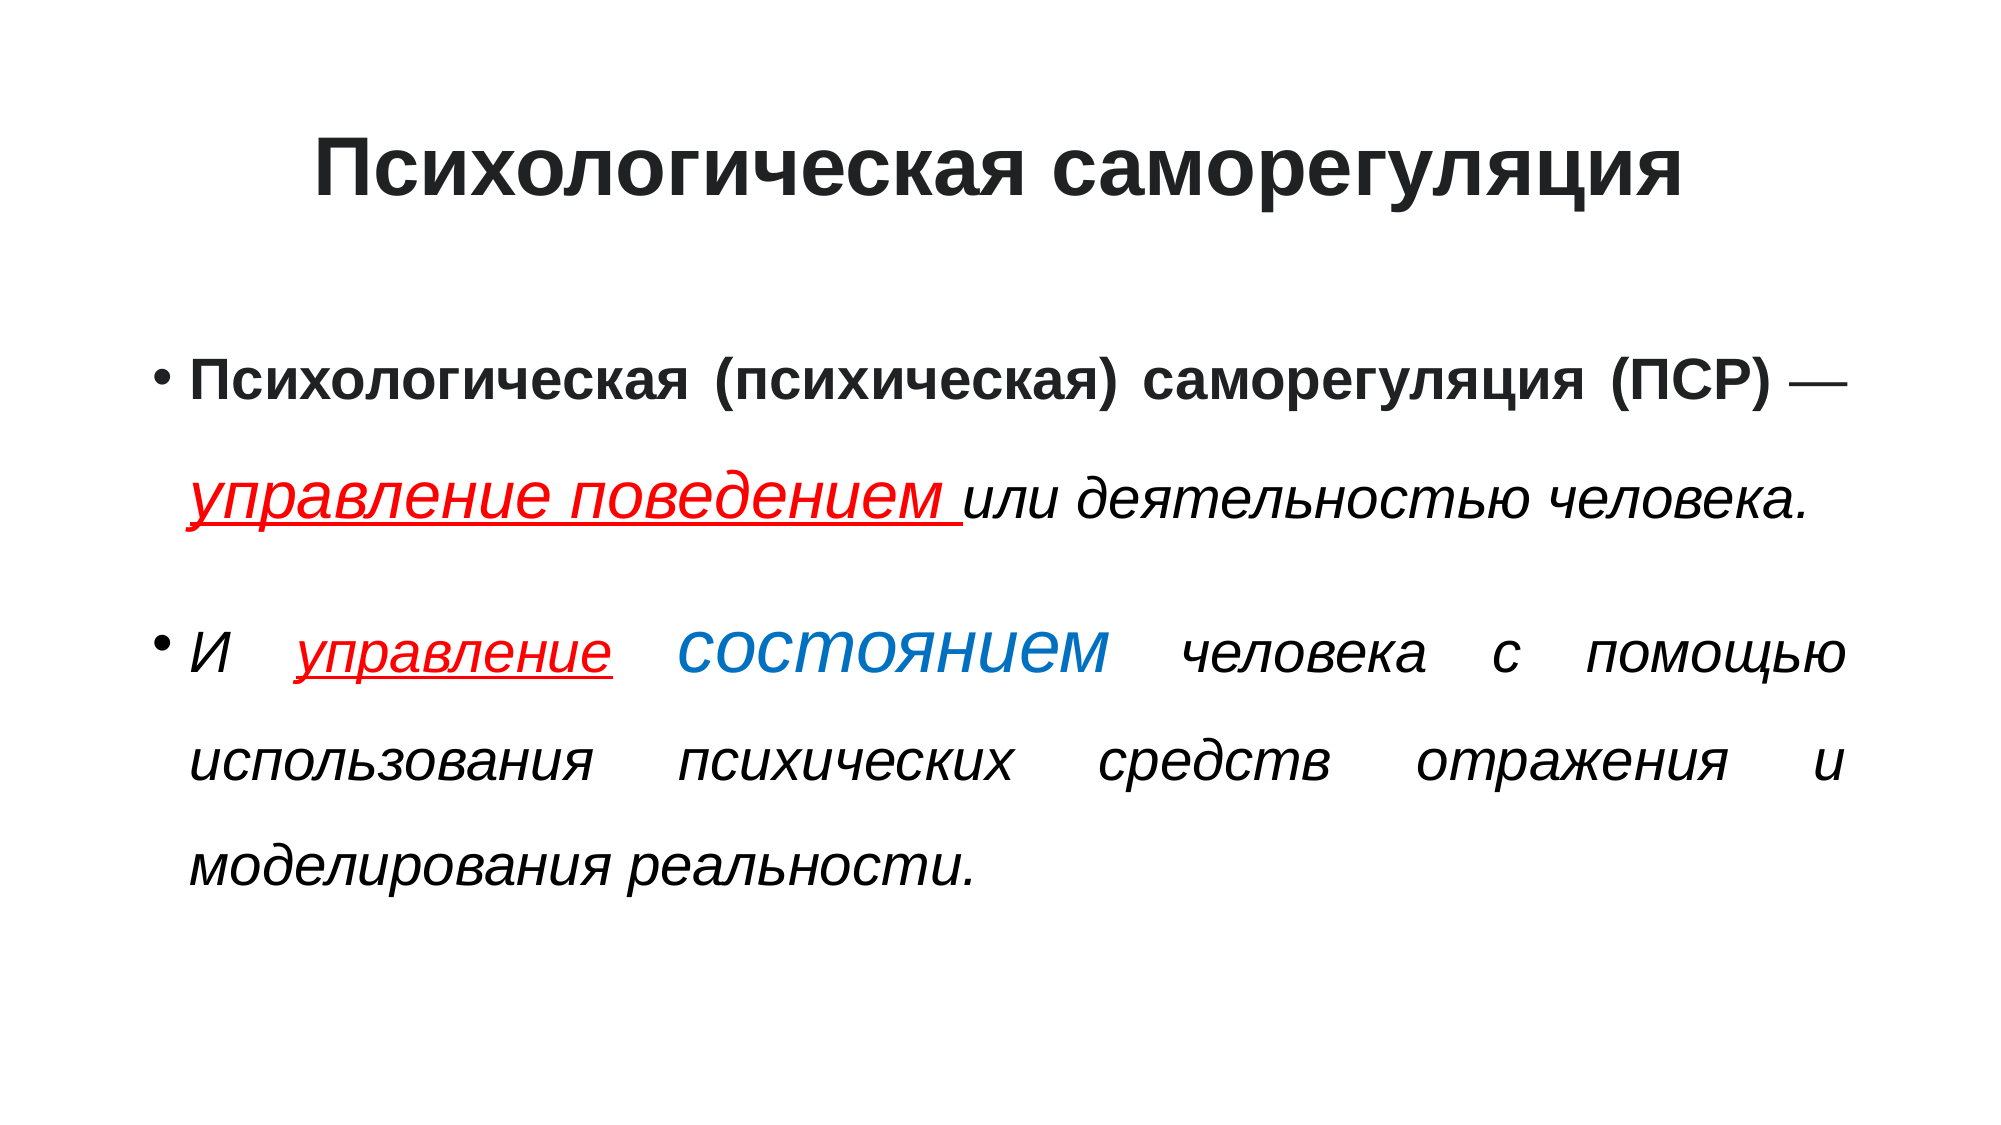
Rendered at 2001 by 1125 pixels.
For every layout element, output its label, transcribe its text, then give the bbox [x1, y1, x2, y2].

title Психологическая саморегуляция [137, 59, 1863, 278]
list Психологическая (психическая) саморегуляция (ПСР) — управление поведением или деятельностью человека. И управление состоянием человека с помощью использования психических средств отражения и моделирования реальности. [137, 299, 1863, 1014]
